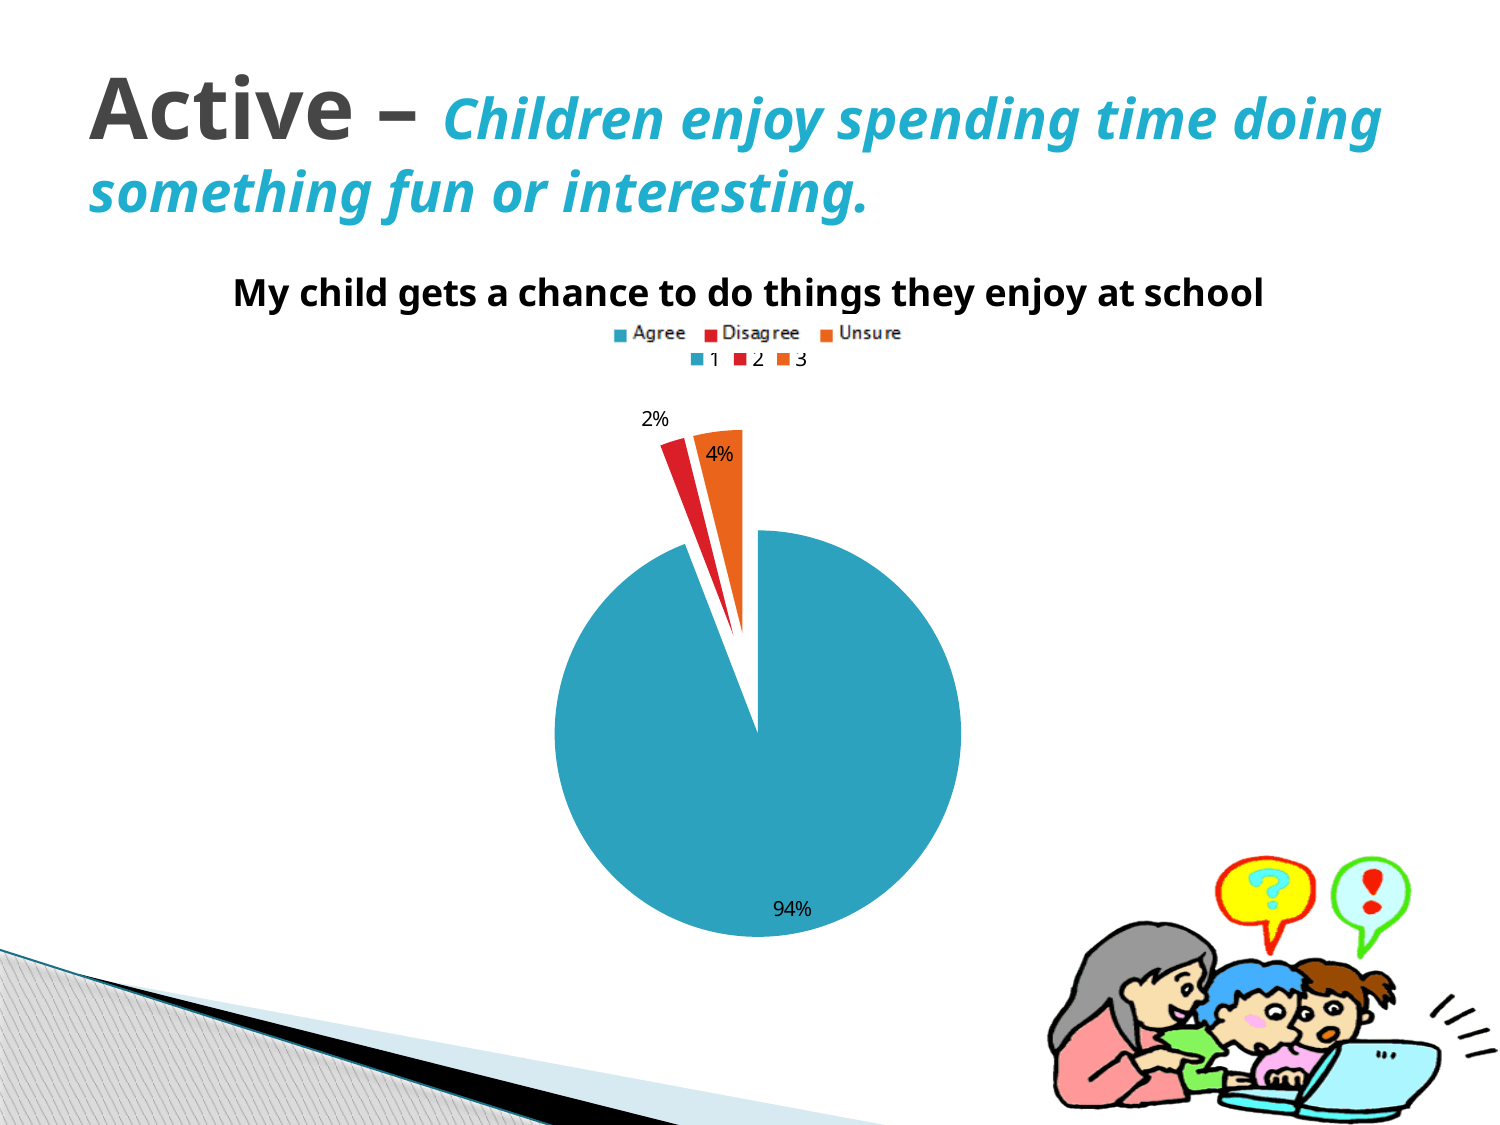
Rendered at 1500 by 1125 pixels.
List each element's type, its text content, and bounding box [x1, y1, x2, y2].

chart [0, 231, 1498, 953]
picture [1045, 953, 1498, 1125]
title Active – Children enjoy spending time doing something fun or interesting. [75, 45, 1436, 231]
